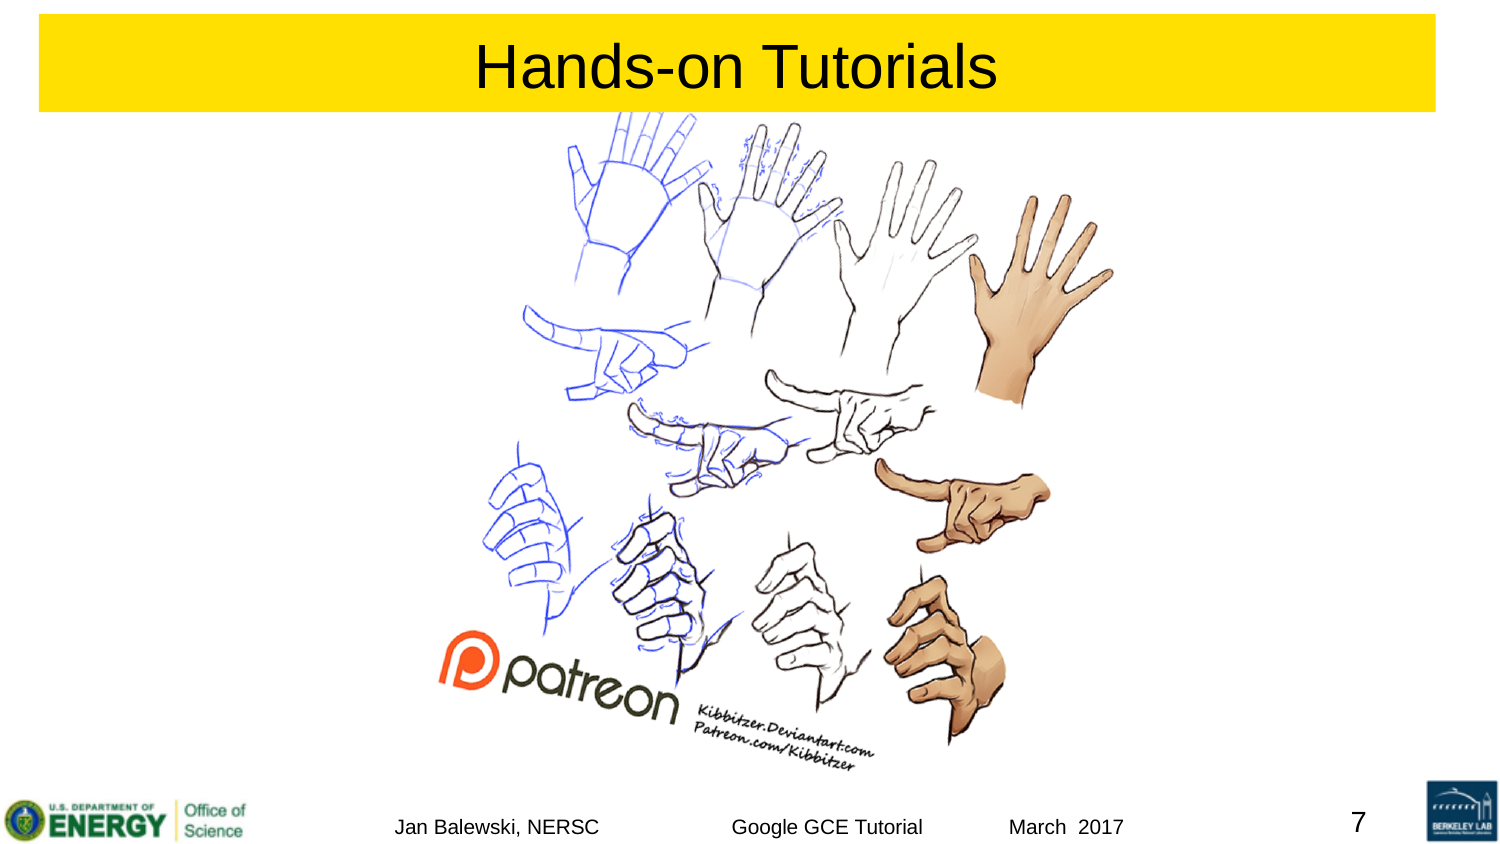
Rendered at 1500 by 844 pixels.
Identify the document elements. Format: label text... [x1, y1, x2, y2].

picture [0, 798, 249, 844]
slide_number ‹#› [1335, 788, 1426, 844]
picture [1425, 779, 1500, 844]
picture [424, 113, 1138, 829]
title Hands-on Tutorials [38, 13, 1436, 113]
